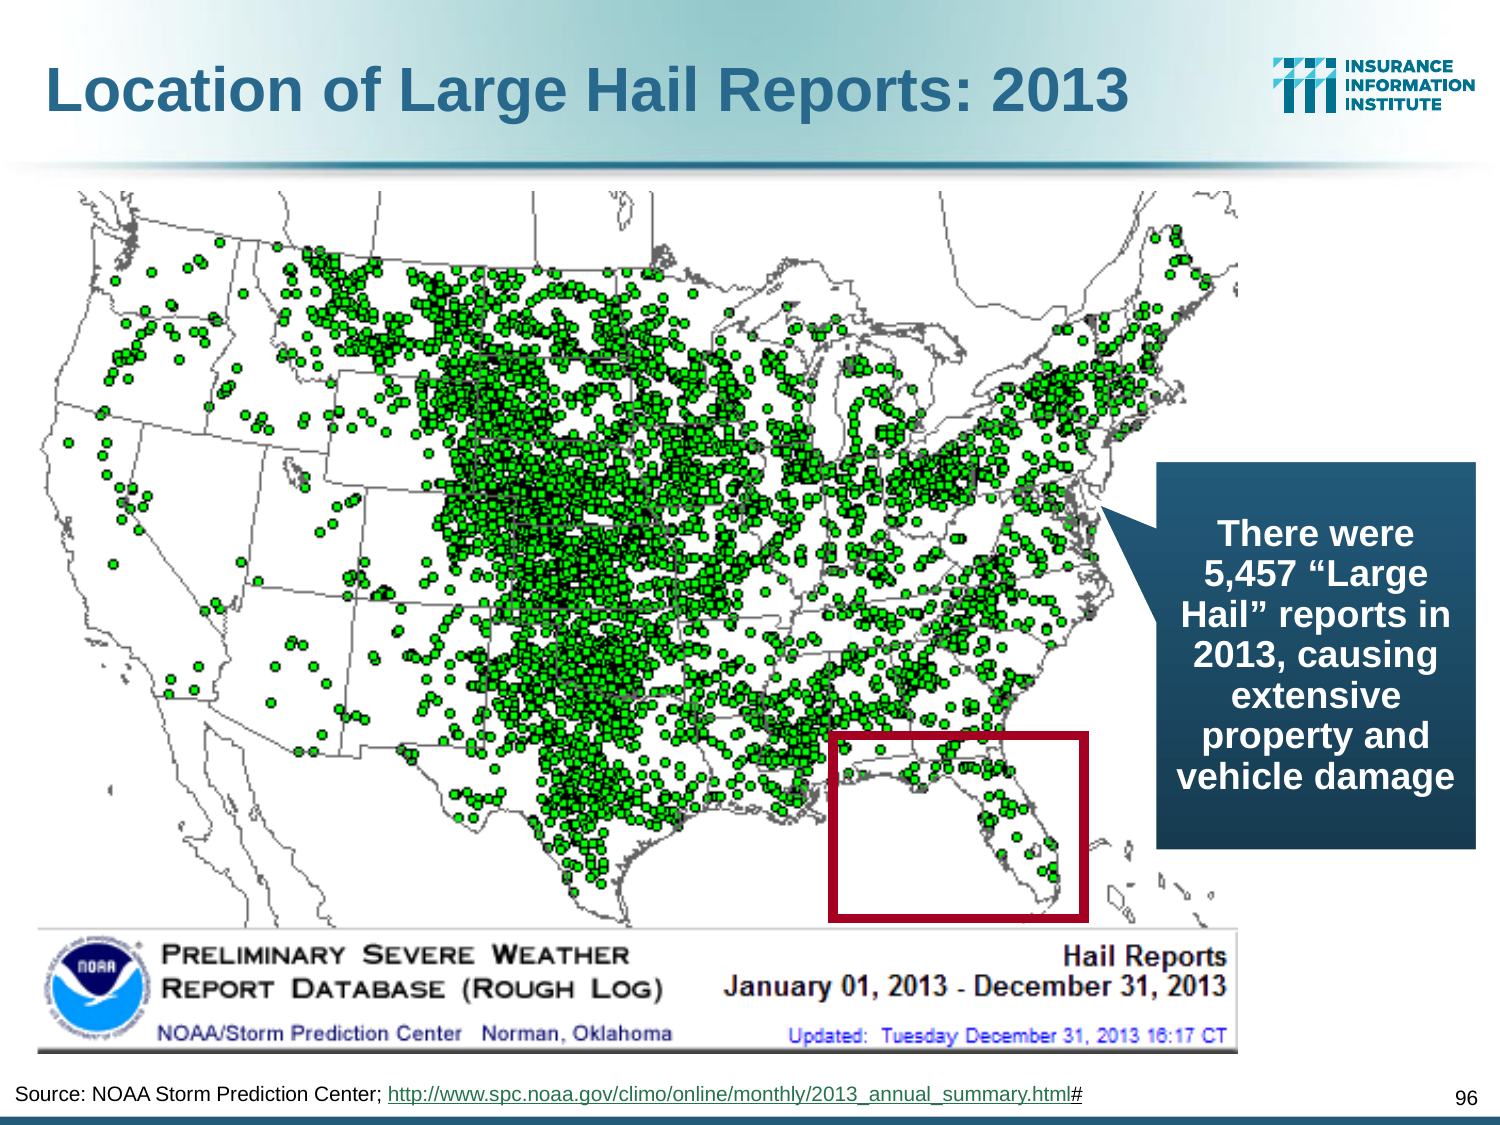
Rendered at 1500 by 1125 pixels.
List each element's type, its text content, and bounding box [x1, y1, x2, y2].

text_box 96 [1380, 1074, 1493, 1120]
text_box There were 5,457 “Large Hail” reports in 2013, causing extensive property and vehicle damage [1243, 459, 1479, 852]
title Location of Large Hail Reports: 2013 [37, 32, 1160, 151]
picture [34, 191, 1238, 1054]
text_box Source: NOAA Storm Prediction Center; http://www.spc.noaa.gov/climo/online/monthly/2013_annual_summary.html# [0, 1073, 1353, 1114]
picture [0, 0, 1500, 189]
